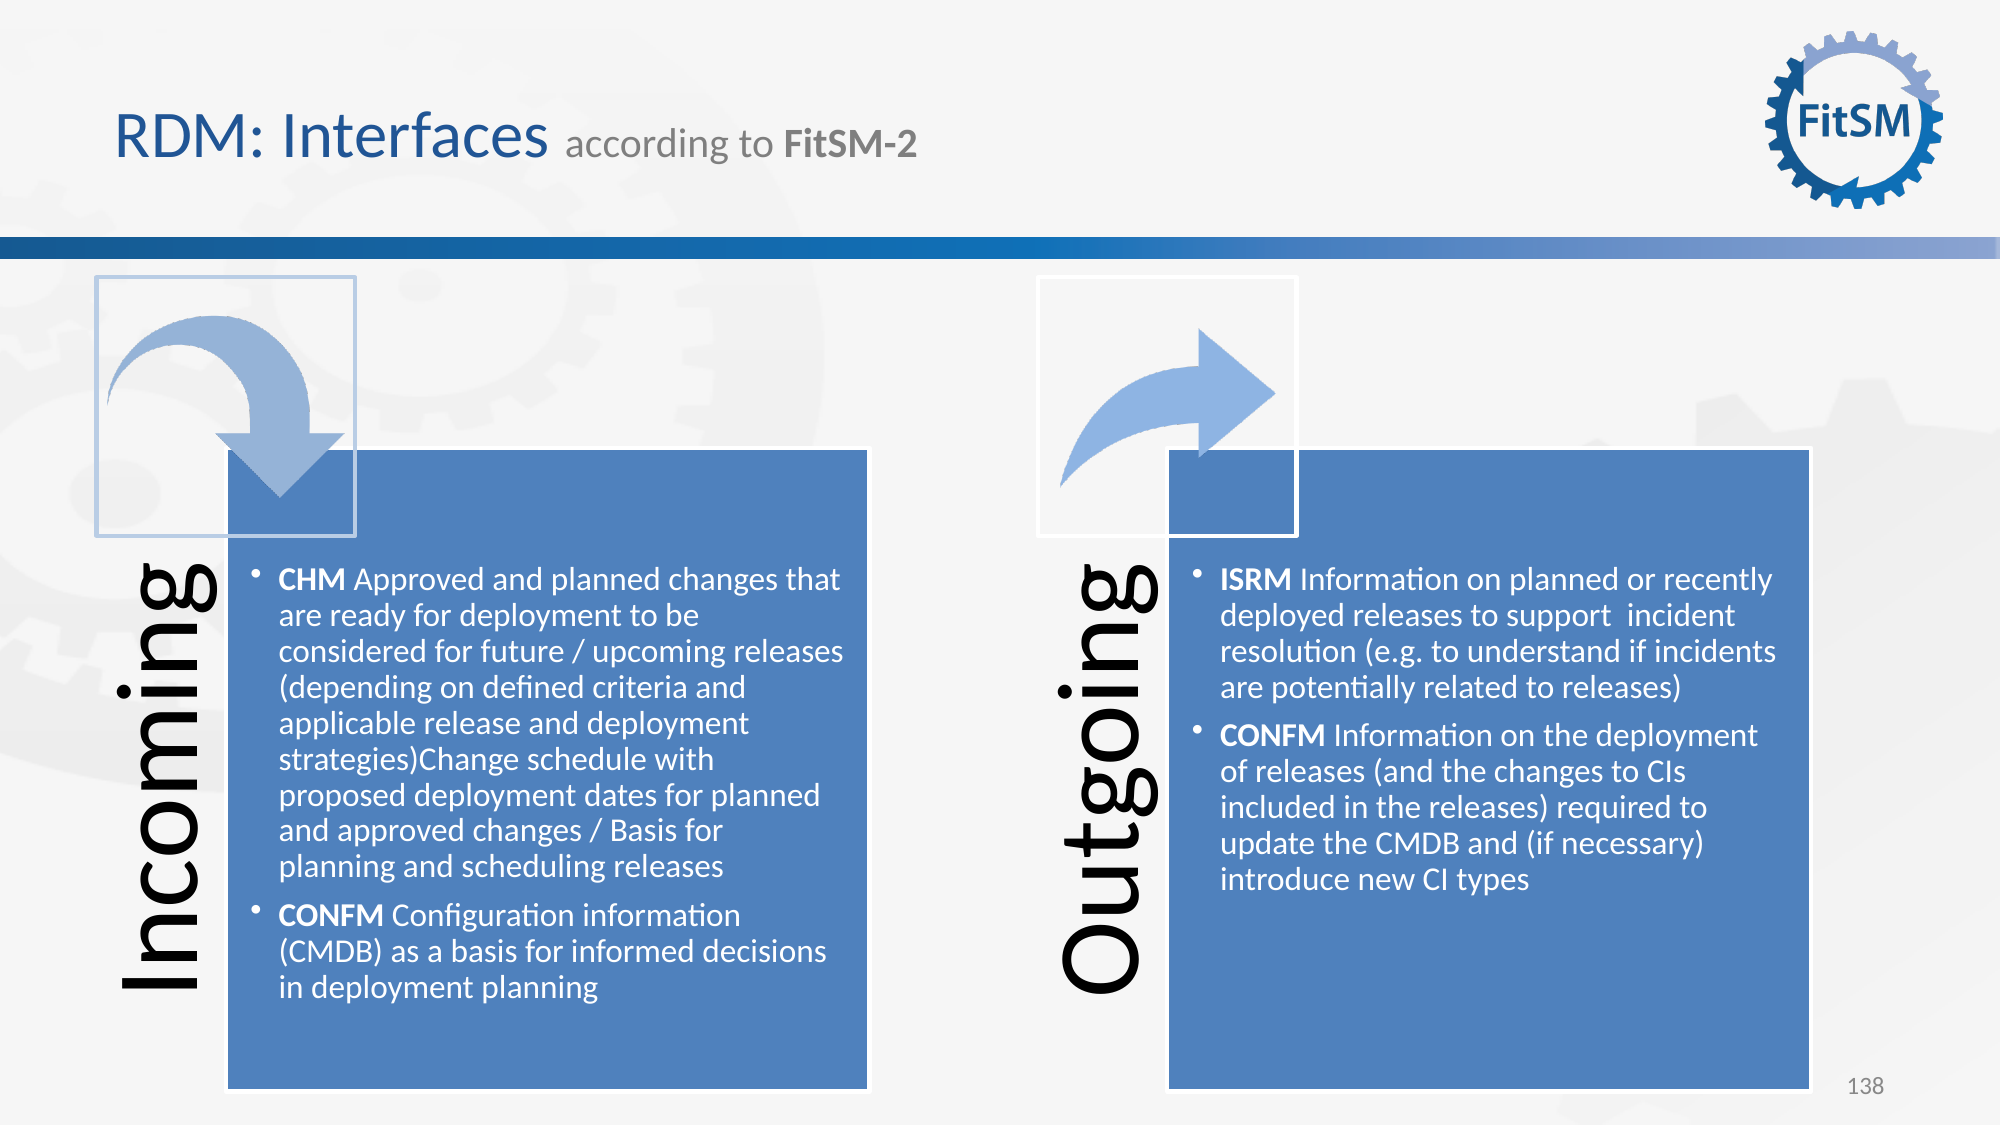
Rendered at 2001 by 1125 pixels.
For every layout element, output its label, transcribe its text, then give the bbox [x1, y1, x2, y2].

title RDM: Interfaces according to FitSM-2 [99, 45, 1586, 217]
picture [0, 0, 2000, 1125]
slide_number 138 [1433, 1054, 1900, 1115]
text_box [85, 271, 1823, 1098]
